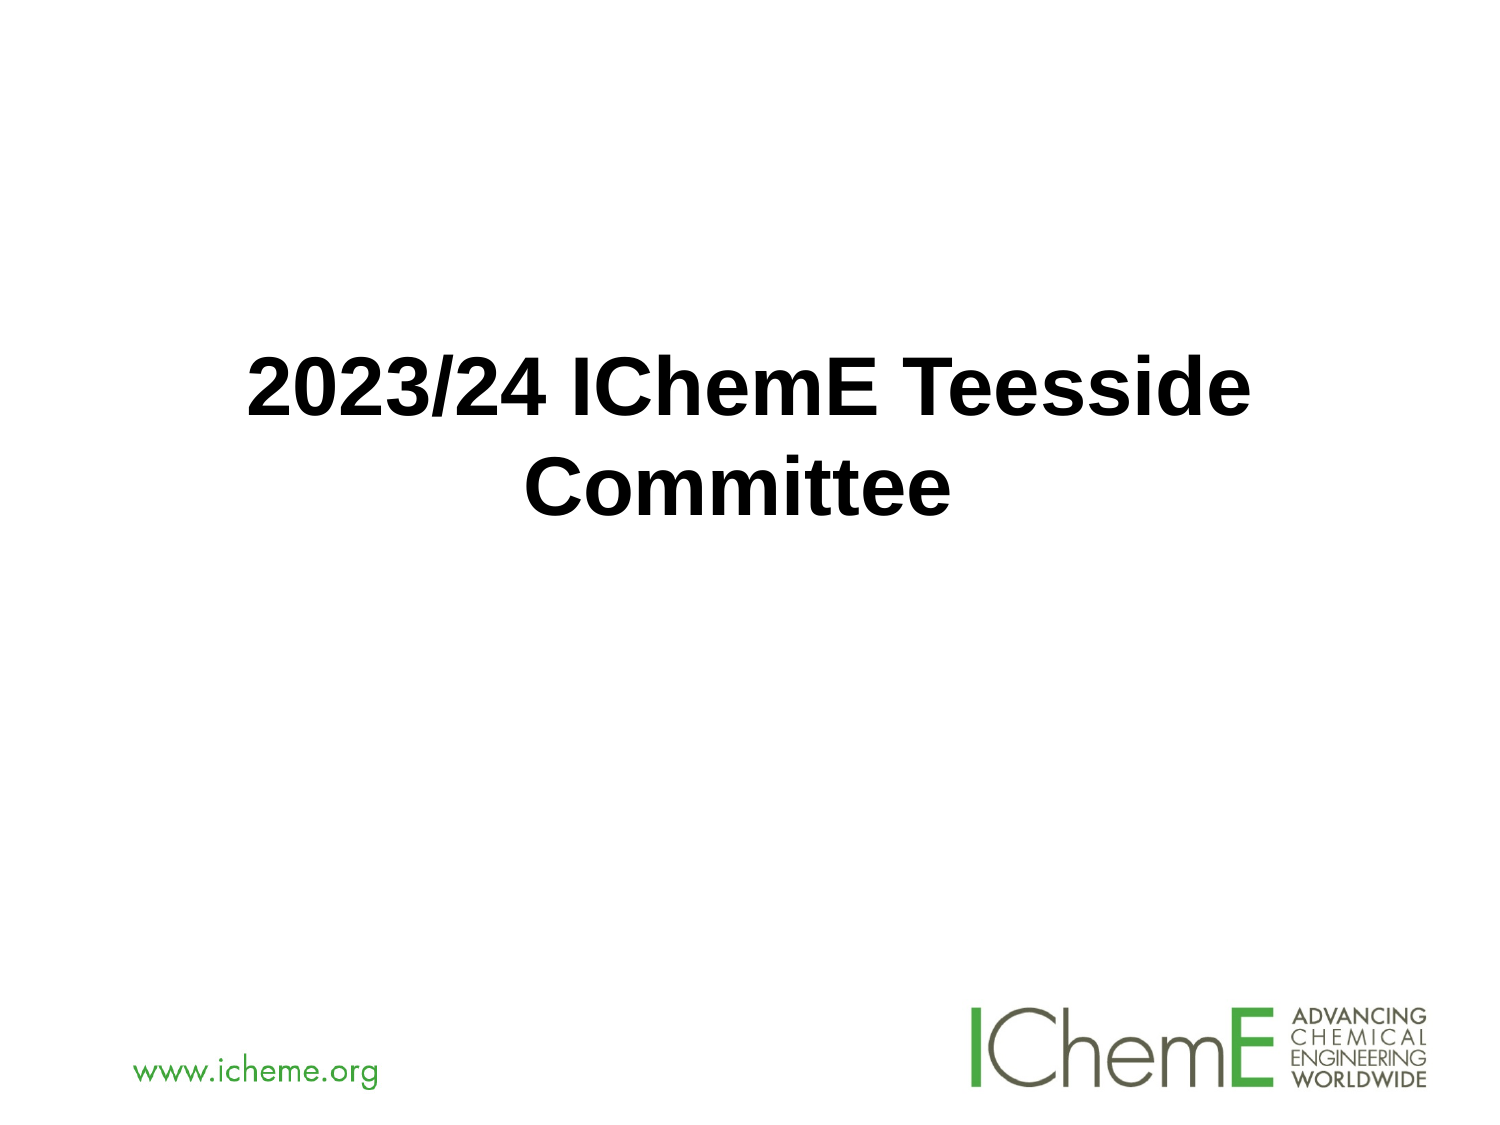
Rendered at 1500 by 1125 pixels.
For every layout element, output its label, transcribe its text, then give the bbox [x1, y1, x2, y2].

picture [125, 1049, 391, 1102]
picture [962, 999, 1436, 1094]
title 2023/24 IChemE Teesside Committee [68, 337, 1432, 526]
